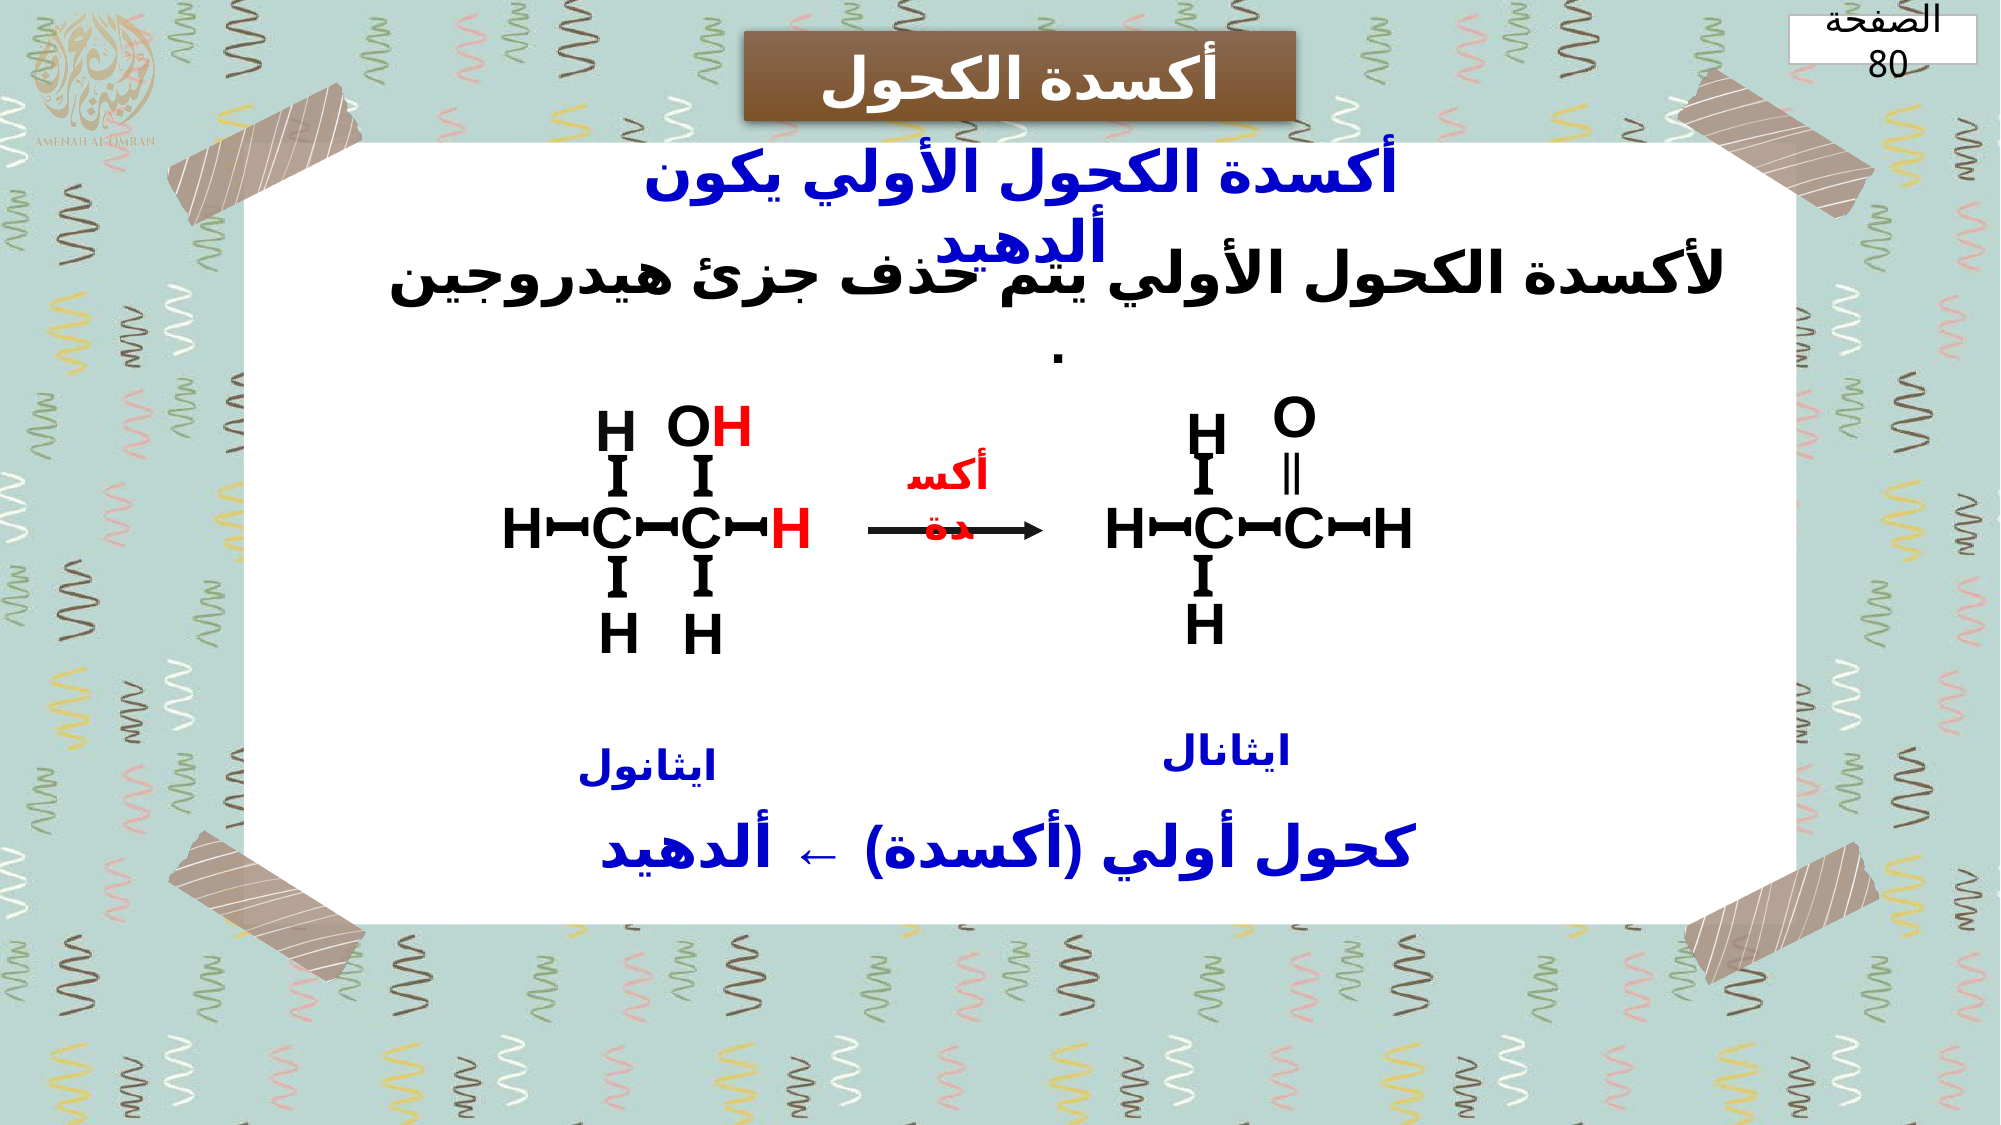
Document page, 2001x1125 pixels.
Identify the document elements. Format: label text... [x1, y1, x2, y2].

text_box OH [639, 373, 781, 473]
text_box H [639, 473, 657, 478]
text_box أكسدة الكحول الأولي يكون ألدهيد [541, 159, 1502, 248]
text_box ꟷ [1186, 540, 1225, 571]
text_box الصفحة 80 [1788, 14, 1978, 65]
text_box H [1165, 571, 1246, 671]
text_box ꟷ [1186, 481, 1225, 513]
text_box H [1167, 381, 1248, 481]
text_box H [663, 581, 744, 681]
text_box ═ [1278, 464, 1317, 512]
text_box O [1254, 364, 1335, 464]
text_box ꟷ [600, 542, 639, 617]
text_box ايثانول [552, 739, 744, 789]
text_box ايثانال [1125, 723, 1317, 773]
text_box ꟷ [686, 473, 725, 516]
text_box [243, 142, 1797, 925]
picture [0, 0, 2001, 1125]
text_box HꟷCꟷCꟷH HꟷCꟷCꟷH [305, 378, 1612, 673]
text_box لأكسدة الكحول الأولي يتم حذف جزئ هيدروجين . [366, 260, 1751, 349]
text_box ꟷ [686, 540, 725, 581]
text_box ꟷ [600, 441, 639, 516]
text_box أكسدة الكحول [744, 31, 1296, 121]
text_box أكسدة [885, 468, 1013, 527]
text_box H [579, 580, 660, 680]
text_box كحول أولي (أكسدة) ← ألدهيد [546, 800, 1454, 889]
text_box H [576, 378, 639, 478]
